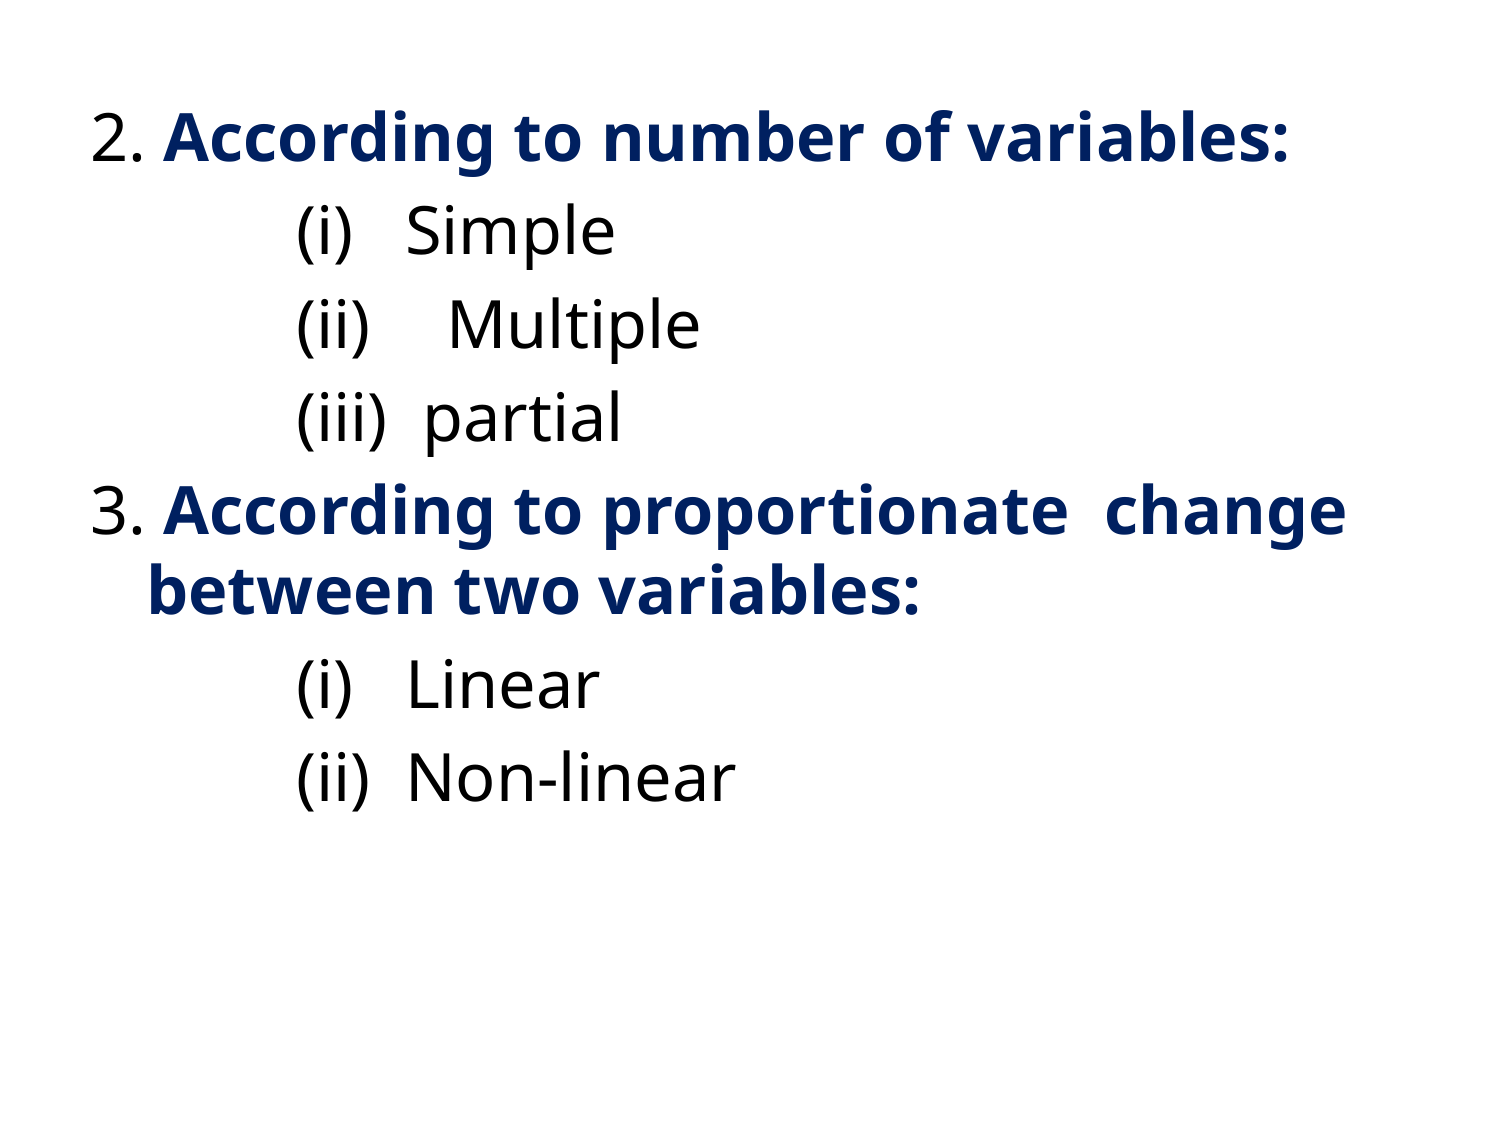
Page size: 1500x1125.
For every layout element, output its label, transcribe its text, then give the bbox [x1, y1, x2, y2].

list 2. According to number of variables: (i) Simple (ii) Multiple (iii) partial 3. According to proportionate change between two variables: (i) Linear (ii) Non-linear [75, 87, 1425, 1005]
